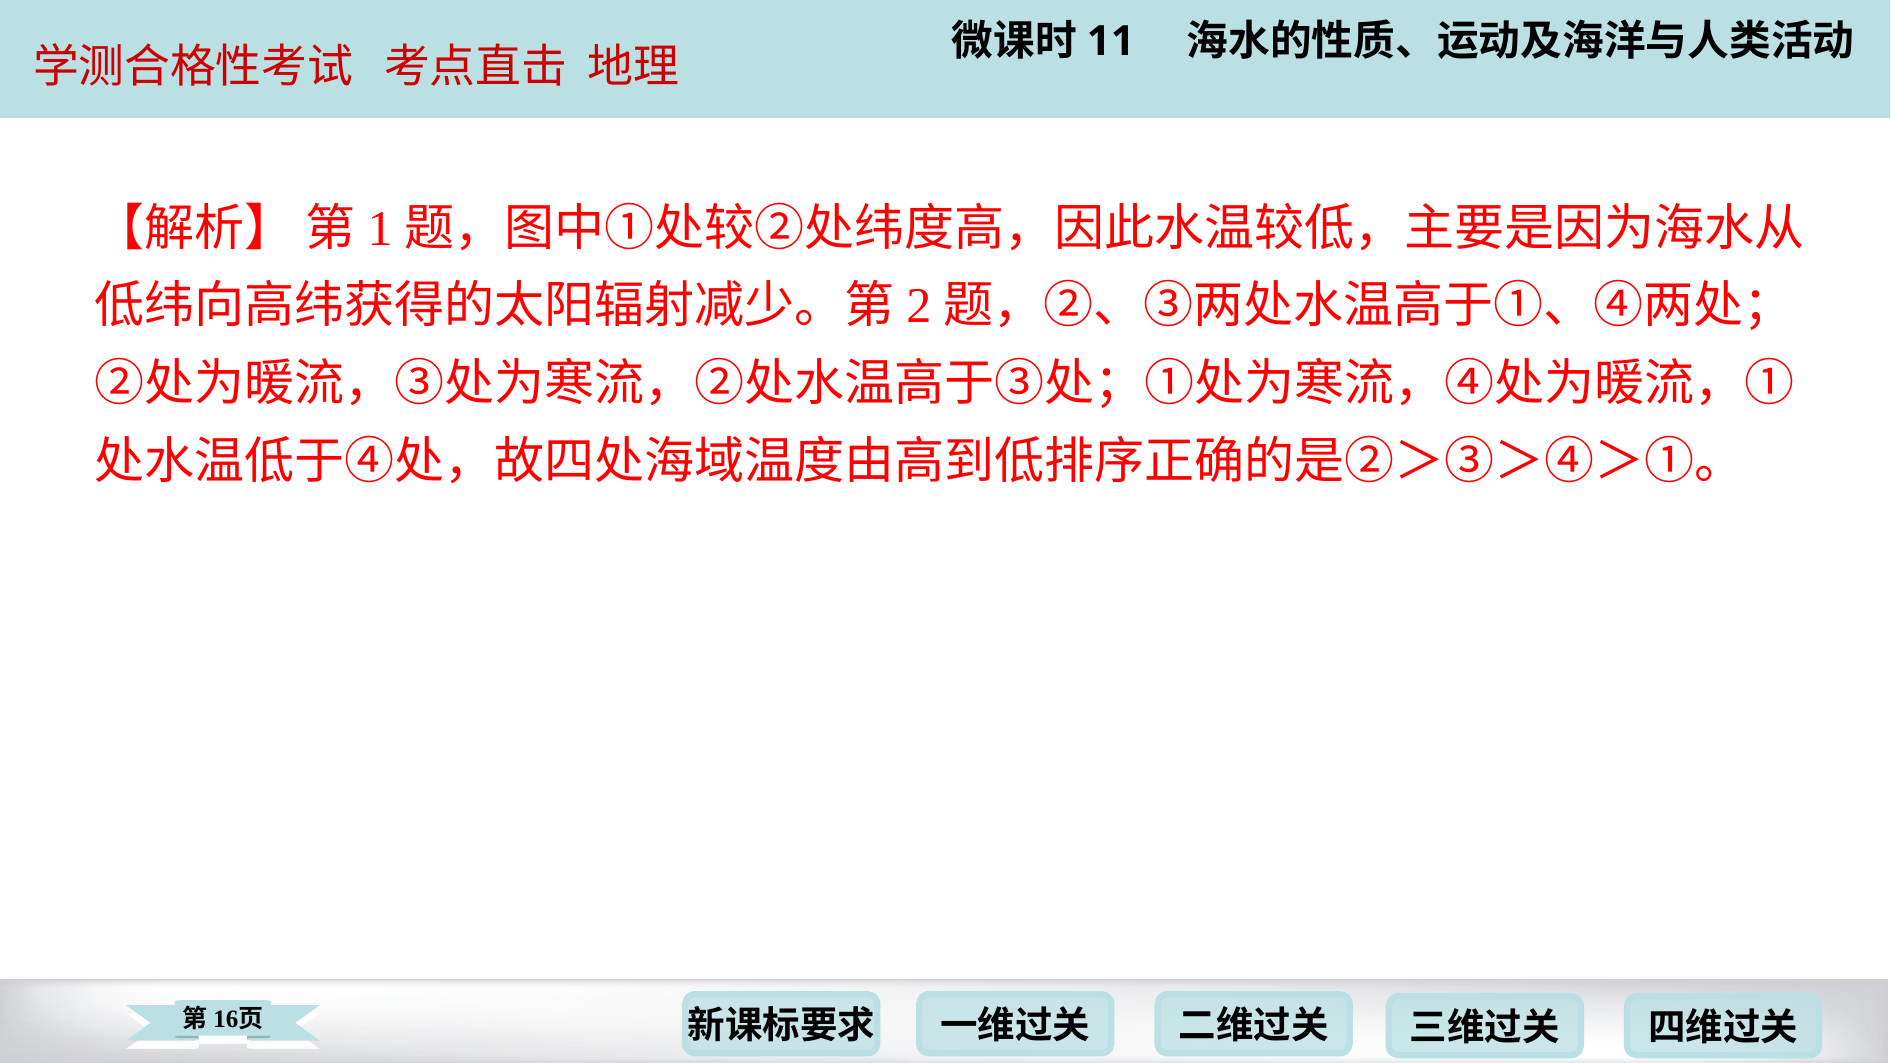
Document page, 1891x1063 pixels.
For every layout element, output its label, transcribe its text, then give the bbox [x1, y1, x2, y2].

picture [0, 979, 1891, 1063]
text_box 【解析】 第1题，图中①处较②处纬度高，因此水温较低，主要是因为海水从 低纬向高纬获得的太阳辐射减少。第2题，②、③两处水温高于①、④两处； ②处为暖流，③处为寒流，②处水温高于③处；①处为寒流，④处为暖流，① 处水温低于④处，故四处海域温度由高到低排序正确的是②＞③＞④＞①。 [94, 177, 1858, 481]
